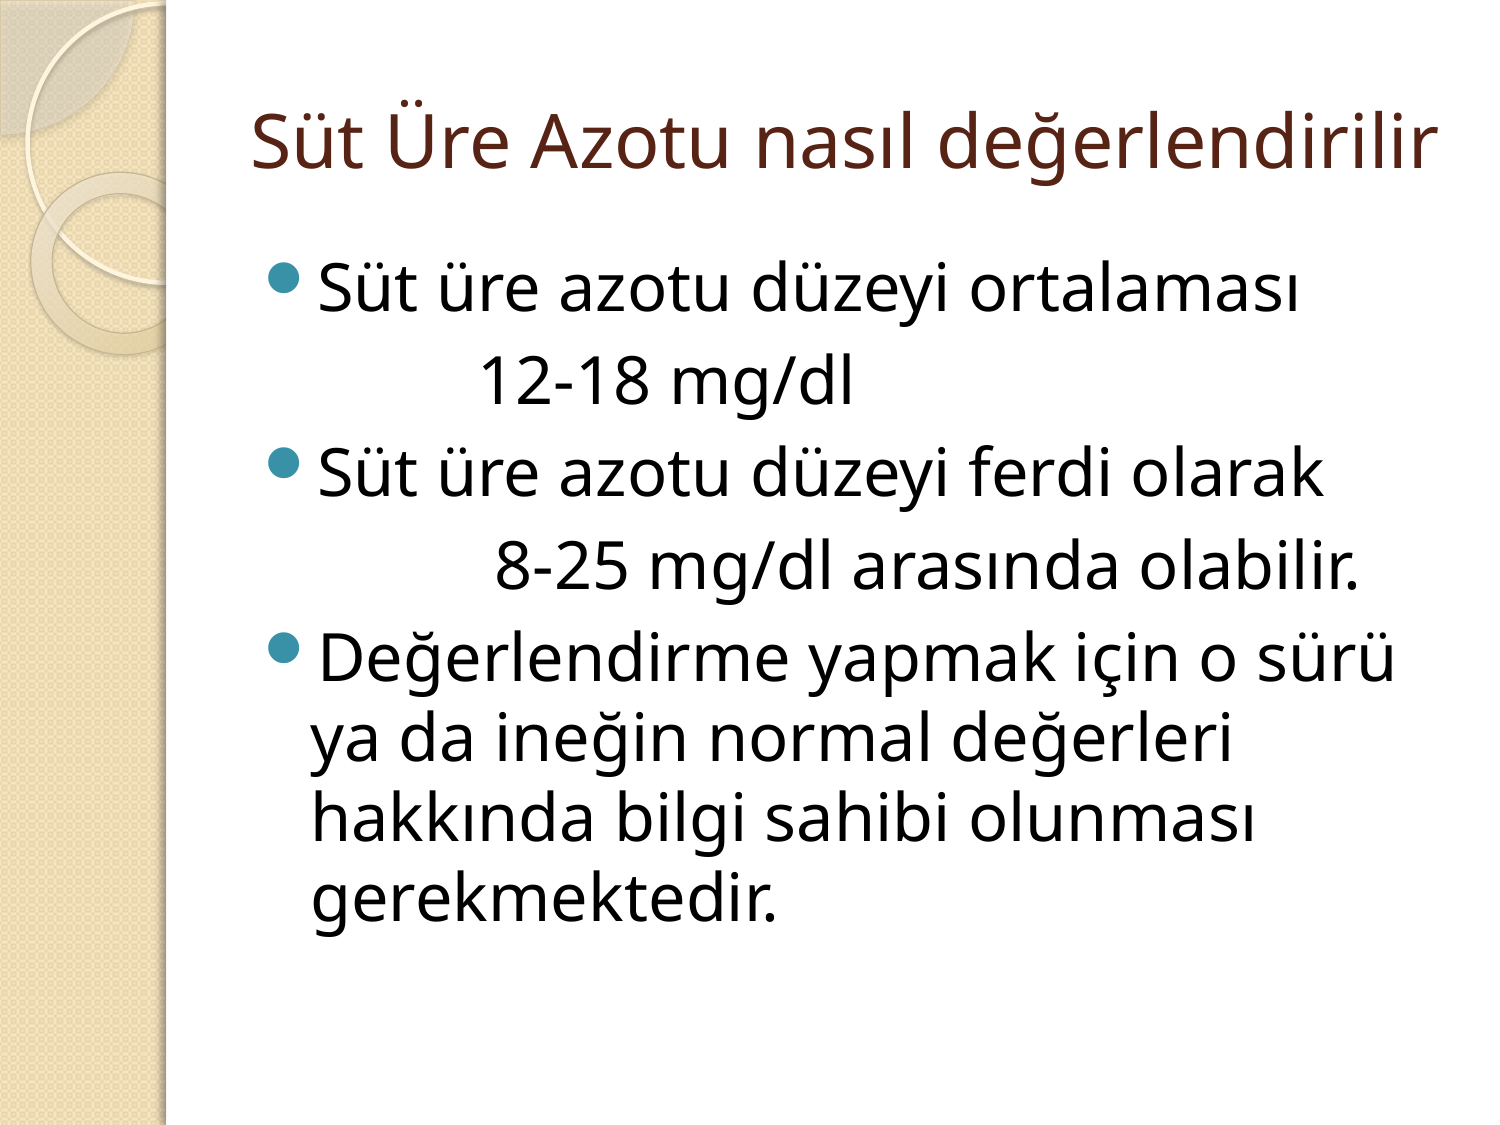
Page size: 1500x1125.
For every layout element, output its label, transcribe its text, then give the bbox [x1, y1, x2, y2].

list Süt üre azotu düzeyi ortalaması 12-18 mg/dl Süt üre azotu düzeyi ferdi olarak 8-25 mg/dl arasında olabilir. Değerlendirme yapmak için o sürü ya da ineğin normal değerleri hakkında bilgi sahibi olunması gerekmektedir. [235, 237, 1466, 1026]
title Süt Üre Azotu nasıl değerlendirilir [235, 45, 1466, 233]
